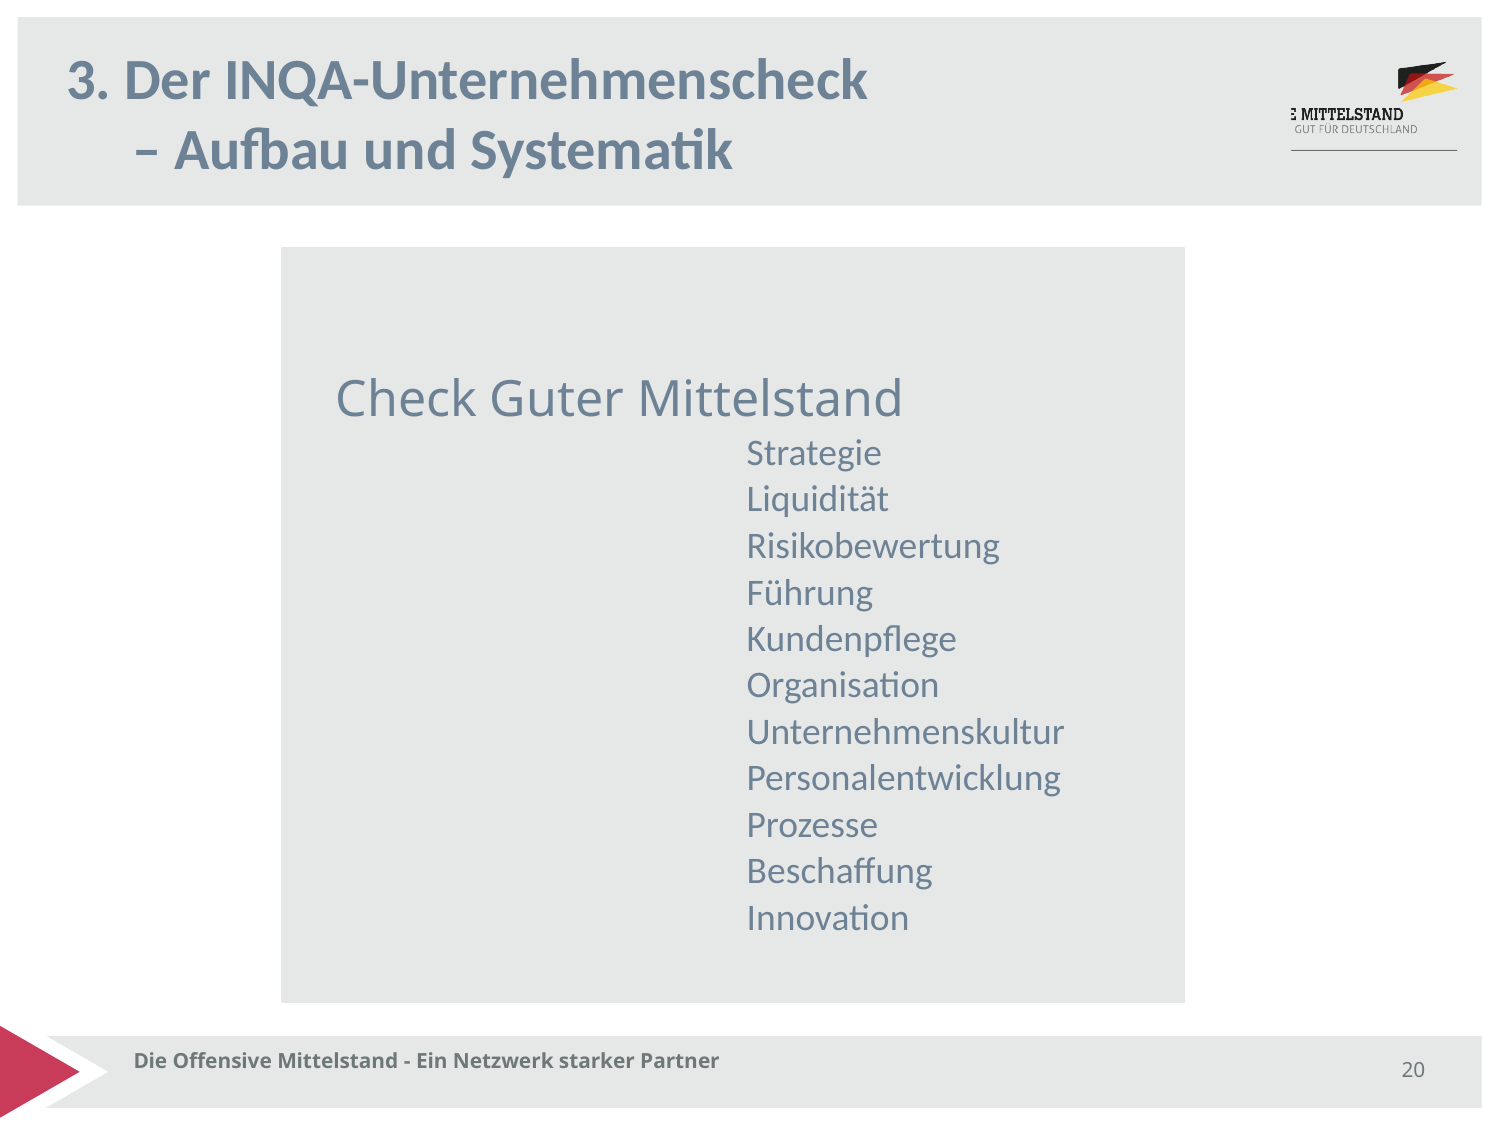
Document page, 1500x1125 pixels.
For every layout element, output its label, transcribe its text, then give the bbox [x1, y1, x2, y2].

title 3. Der INQA-Unternehmenscheck – Aufbau und Systematik [51, 39, 1292, 184]
picture [1292, 51, 1472, 169]
list Check Guter Mittelstand Strategie Liquidität Risikobewertung Führung Kundenpflege Organisation Unternehmenskultur Personalentwicklung Prozesse Beschaffung Innovation [281, 247, 1185, 1003]
footer Die Offensive Mittelstand - Ein Netzwerk starker Partner [118, 1013, 1084, 1074]
slide_number 20 [1315, 1036, 1441, 1106]
